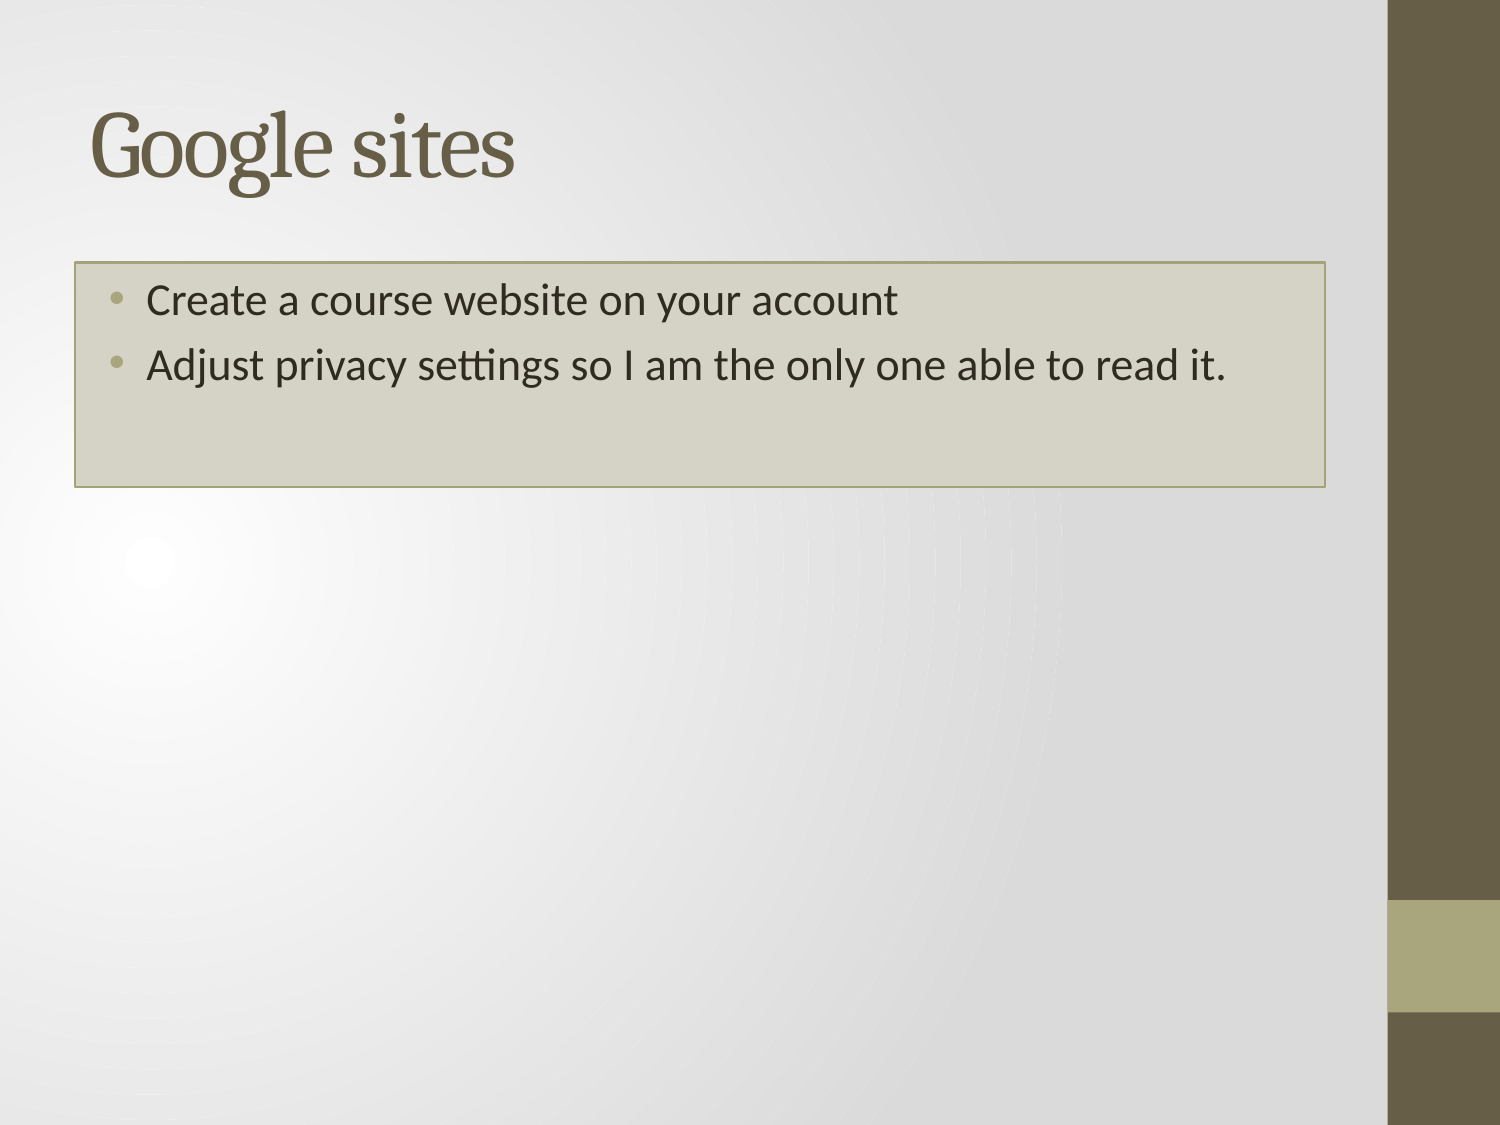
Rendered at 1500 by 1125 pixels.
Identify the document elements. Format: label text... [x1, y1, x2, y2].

list Create a course website on your account Adjust privacy settings so I am the only one able to read it. [74, 261, 1326, 488]
title Google sites [75, 45, 1325, 233]
